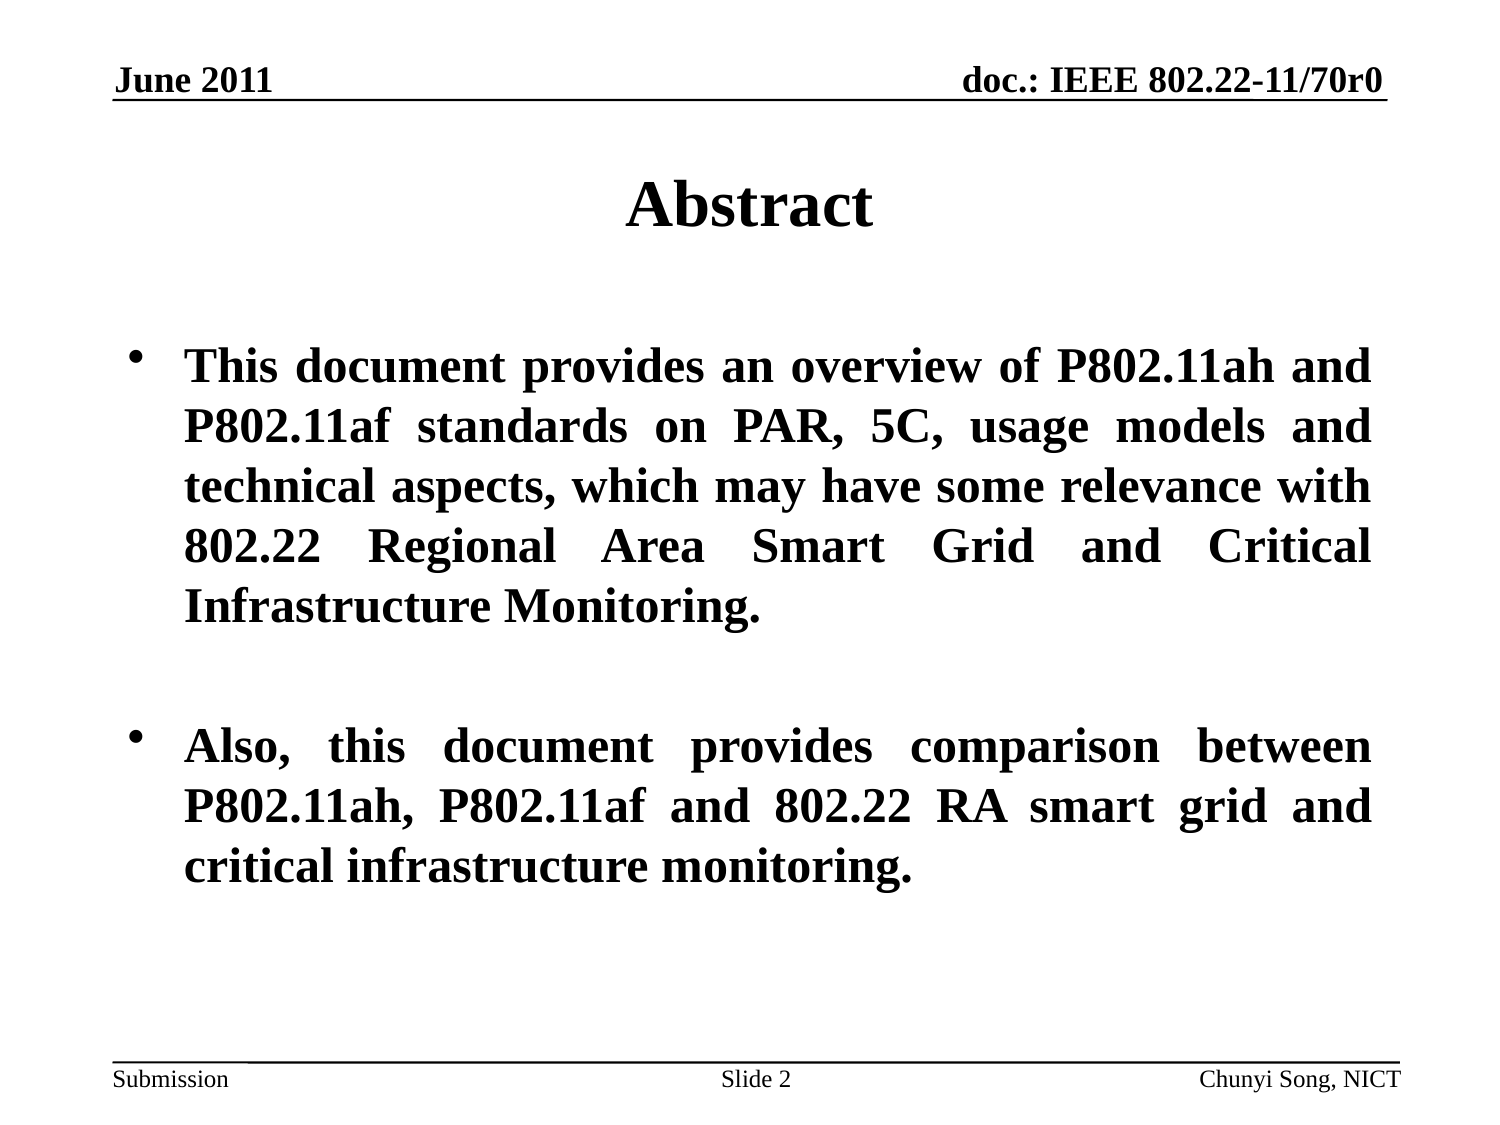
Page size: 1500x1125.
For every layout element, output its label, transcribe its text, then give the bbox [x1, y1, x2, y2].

slide_number Slide 2 [712, 1061, 800, 1093]
list This document provides an overview of P802.11ah and P802.11af standards on PAR, 5C, usage models and technical aspects, which may have some relevance with 802.22 Regional Area Smart Grid and Critical Infrastructure Monitoring. Also, this document provides comparison between P802.11ah, P802.11af and 802.22 RA smart grid and critical infrastructure monitoring. [112, 324, 1388, 1048]
title Abstract [112, 112, 1388, 288]
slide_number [114, 54, 285, 101]
footer Chunyi Song, NICT [1162, 1061, 1402, 1093]
